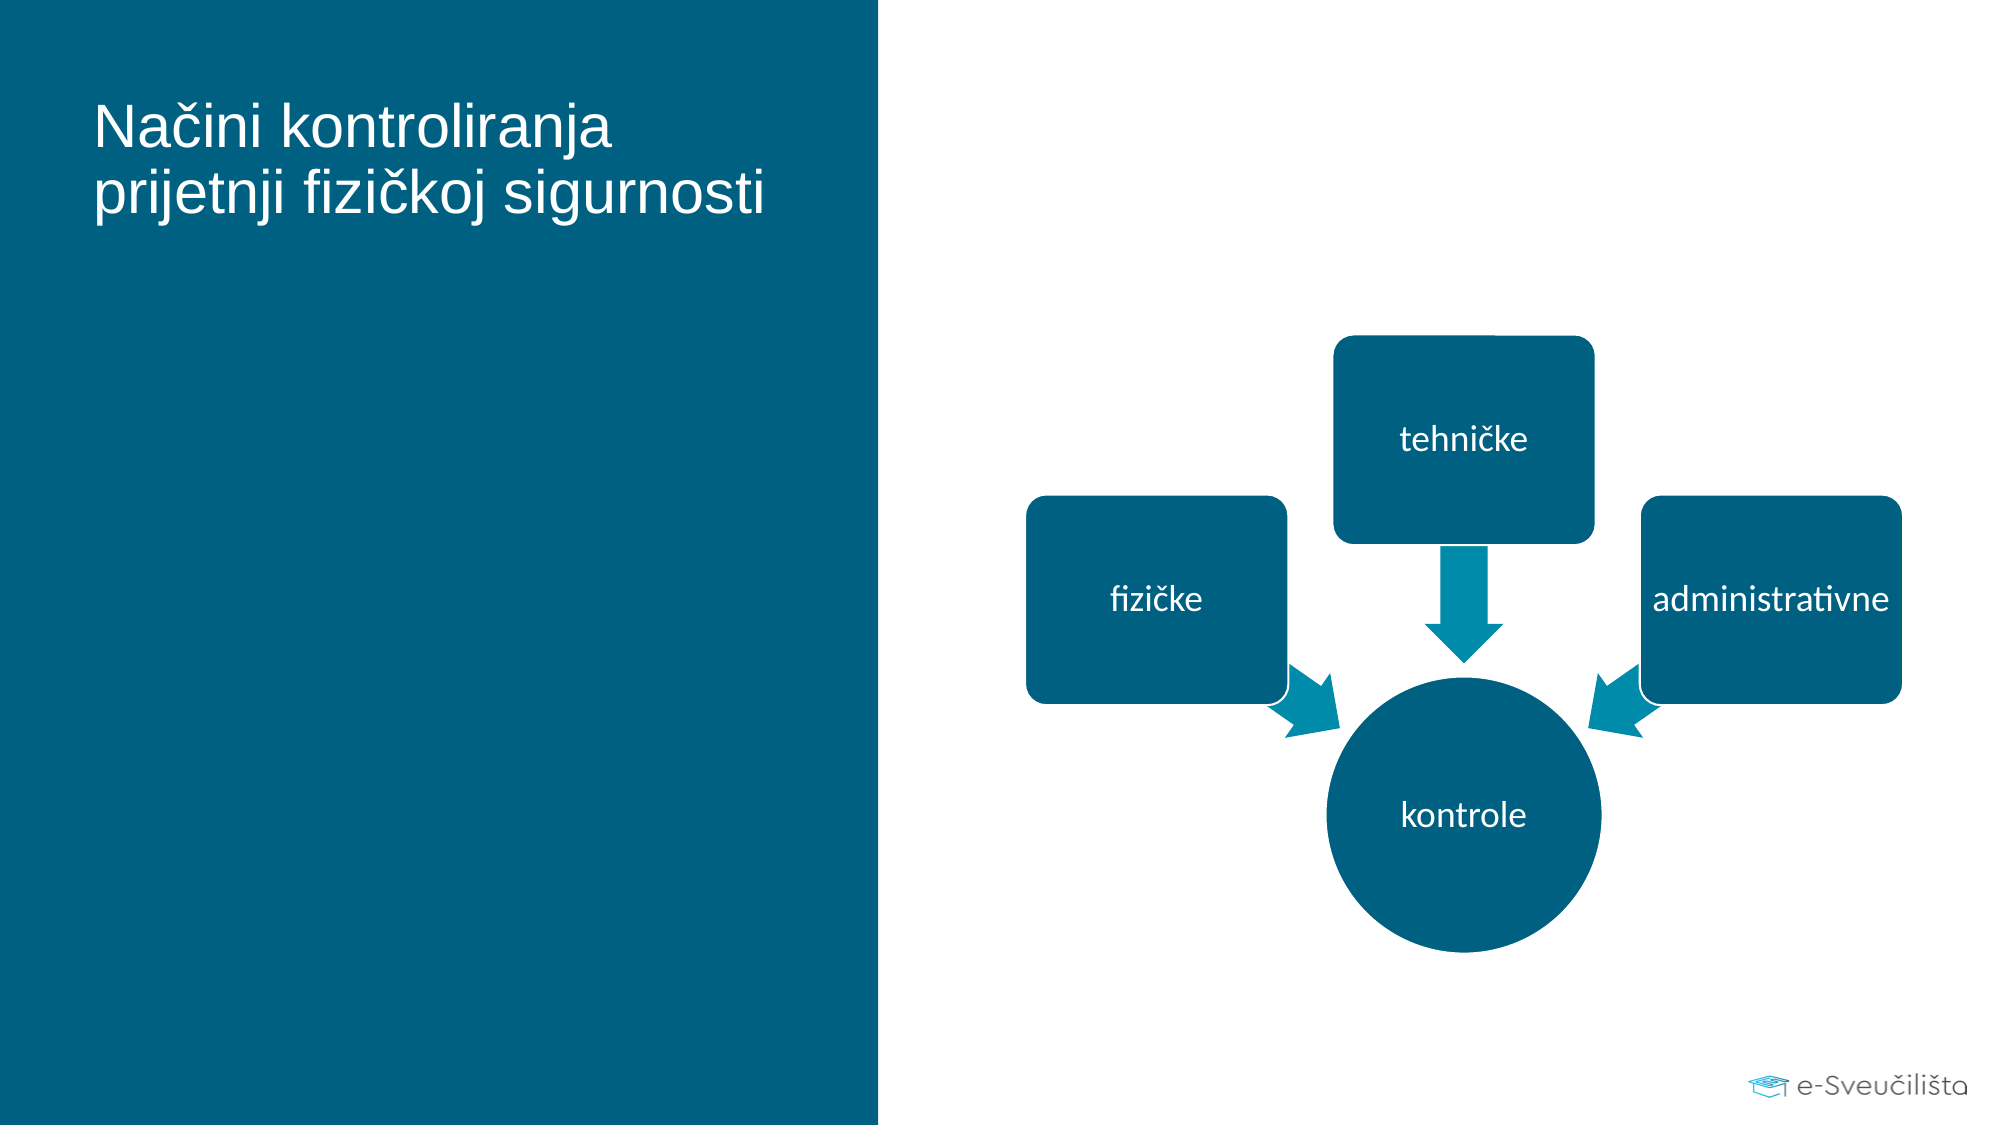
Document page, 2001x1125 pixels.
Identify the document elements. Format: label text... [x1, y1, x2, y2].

picture [1748, 1073, 1967, 1098]
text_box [1024, 334, 1904, 954]
title Načini kontroliranja prijetnji fizičkoj sigurnosti [78, 77, 796, 234]
